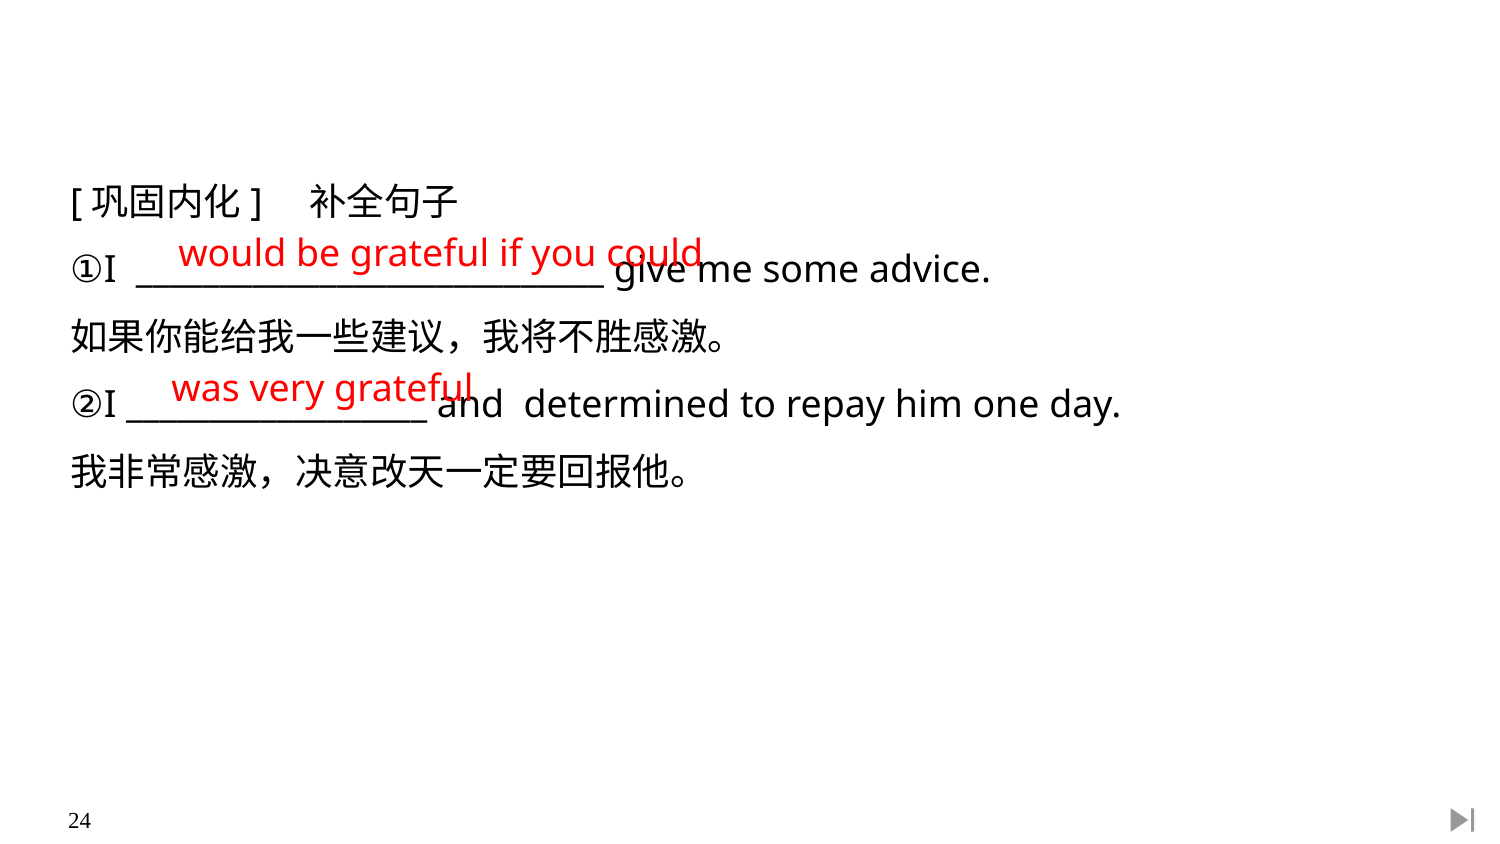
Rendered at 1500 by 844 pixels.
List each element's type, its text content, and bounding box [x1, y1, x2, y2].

text_box [巩固内化] 补全句子 ①I ____________________________ give me some advice. 如果你能给我一些建议，我将不胜感激。 ②I __________________ and determined to repay him one day. 我非常感激，决意改天一定要回报他。 [58, 149, 1415, 499]
text_box would be grateful if you could [167, 223, 716, 280]
text_box was very grateful [160, 358, 486, 415]
